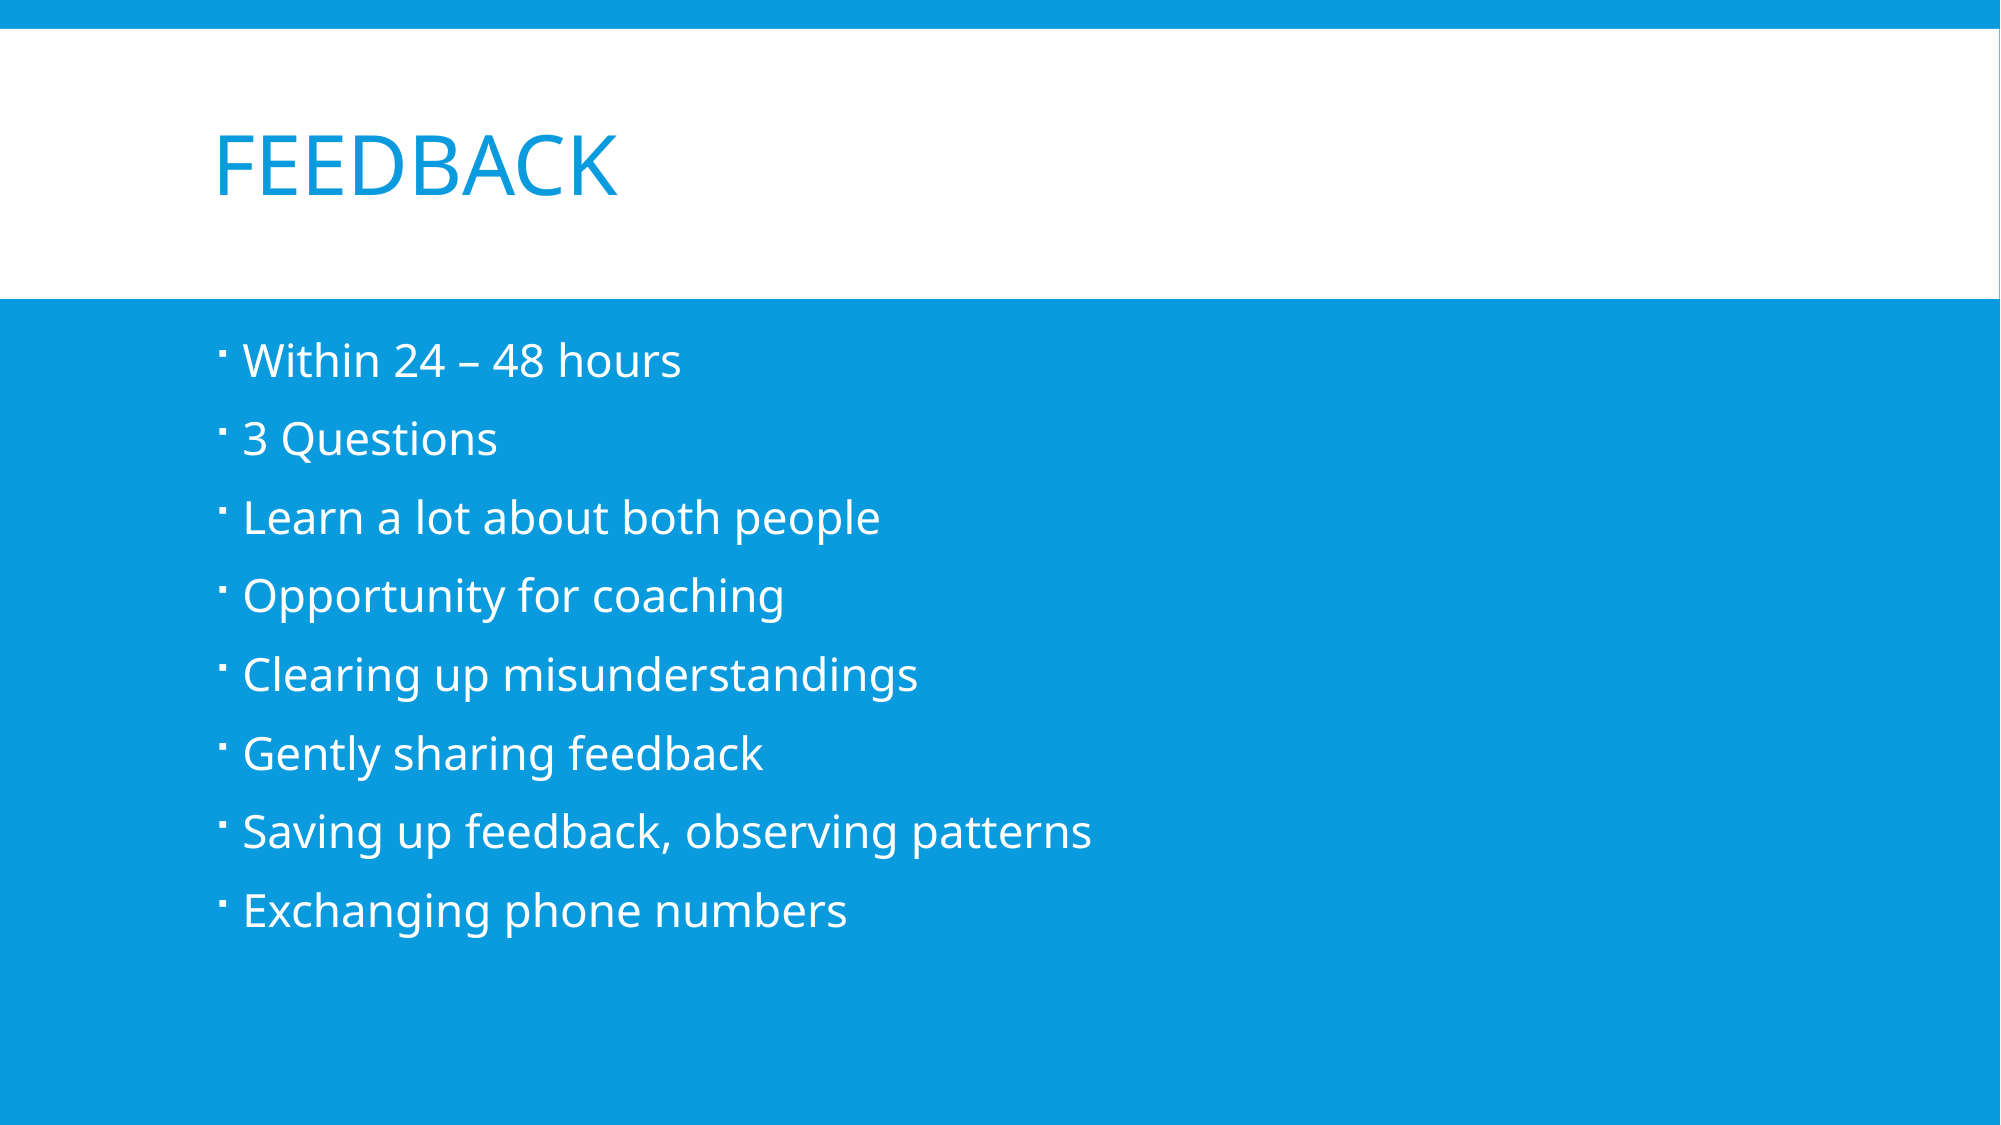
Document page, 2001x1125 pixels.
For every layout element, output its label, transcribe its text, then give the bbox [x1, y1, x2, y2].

list Within 24 – 48 hours 3 Questions Learn a lot about both people Opportunity for coaching Clearing up misunderstandings Gently sharing feedback Saving up feedback, observing patterns Exchanging phone numbers [197, 329, 1803, 1020]
title Feedback [197, 46, 1803, 295]
